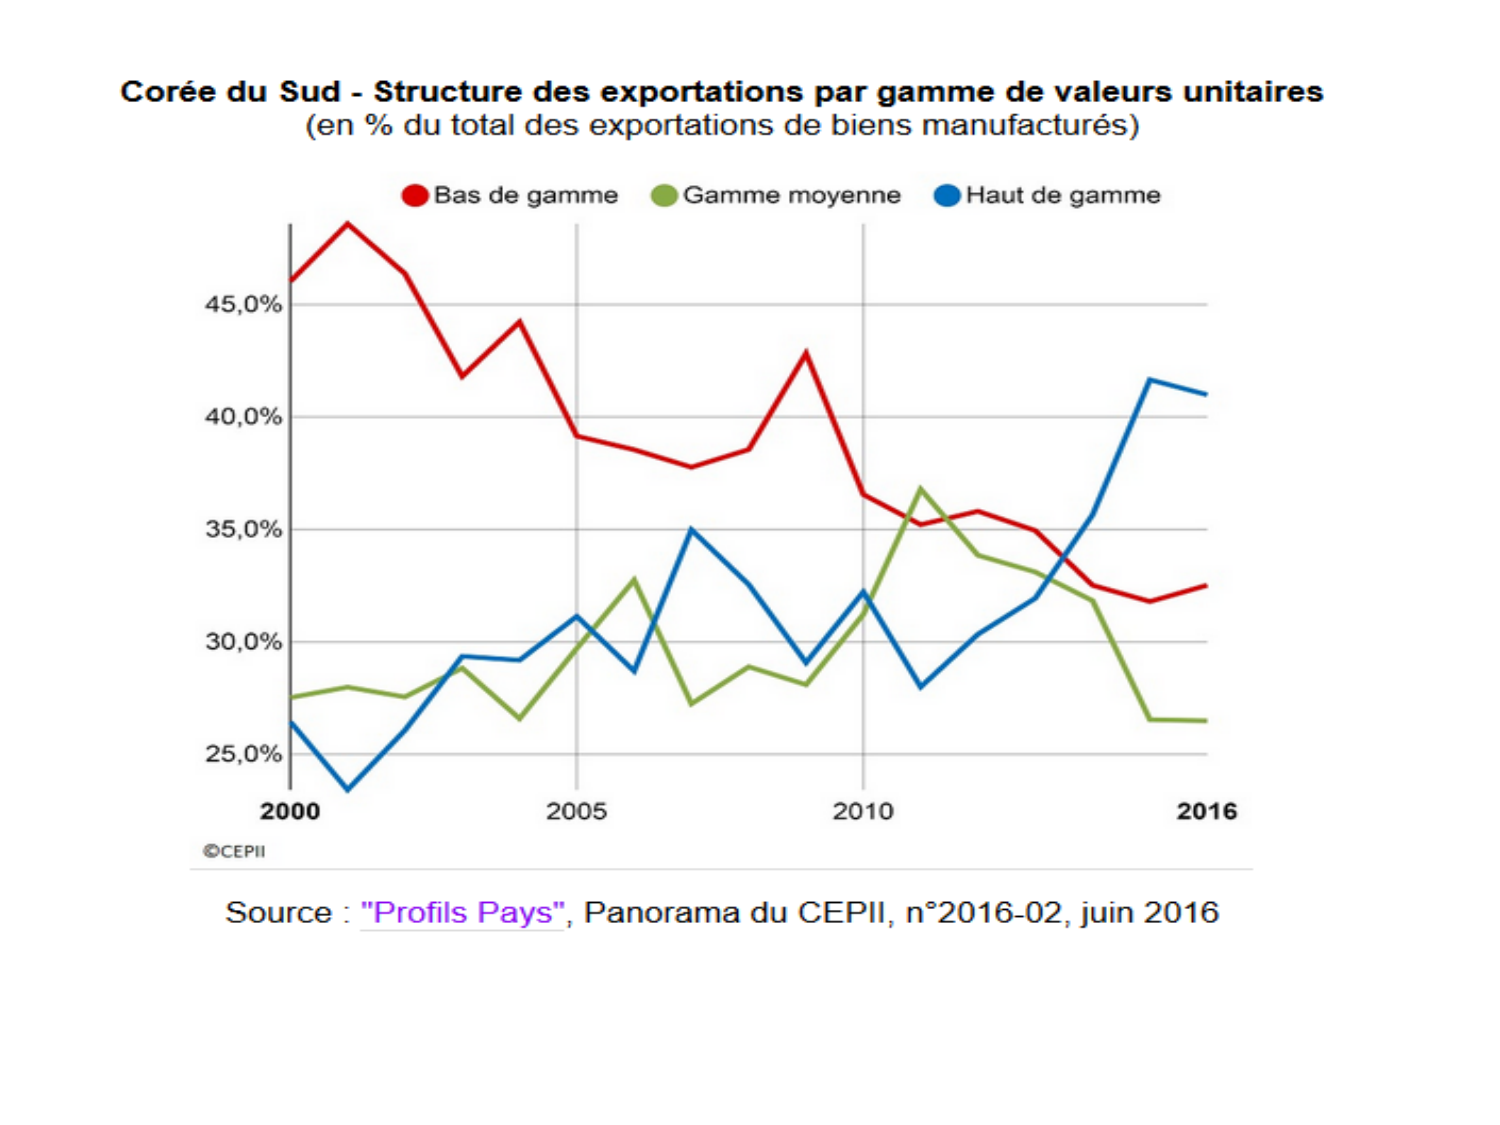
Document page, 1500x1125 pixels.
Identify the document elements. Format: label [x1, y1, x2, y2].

picture [81, 46, 1360, 980]
